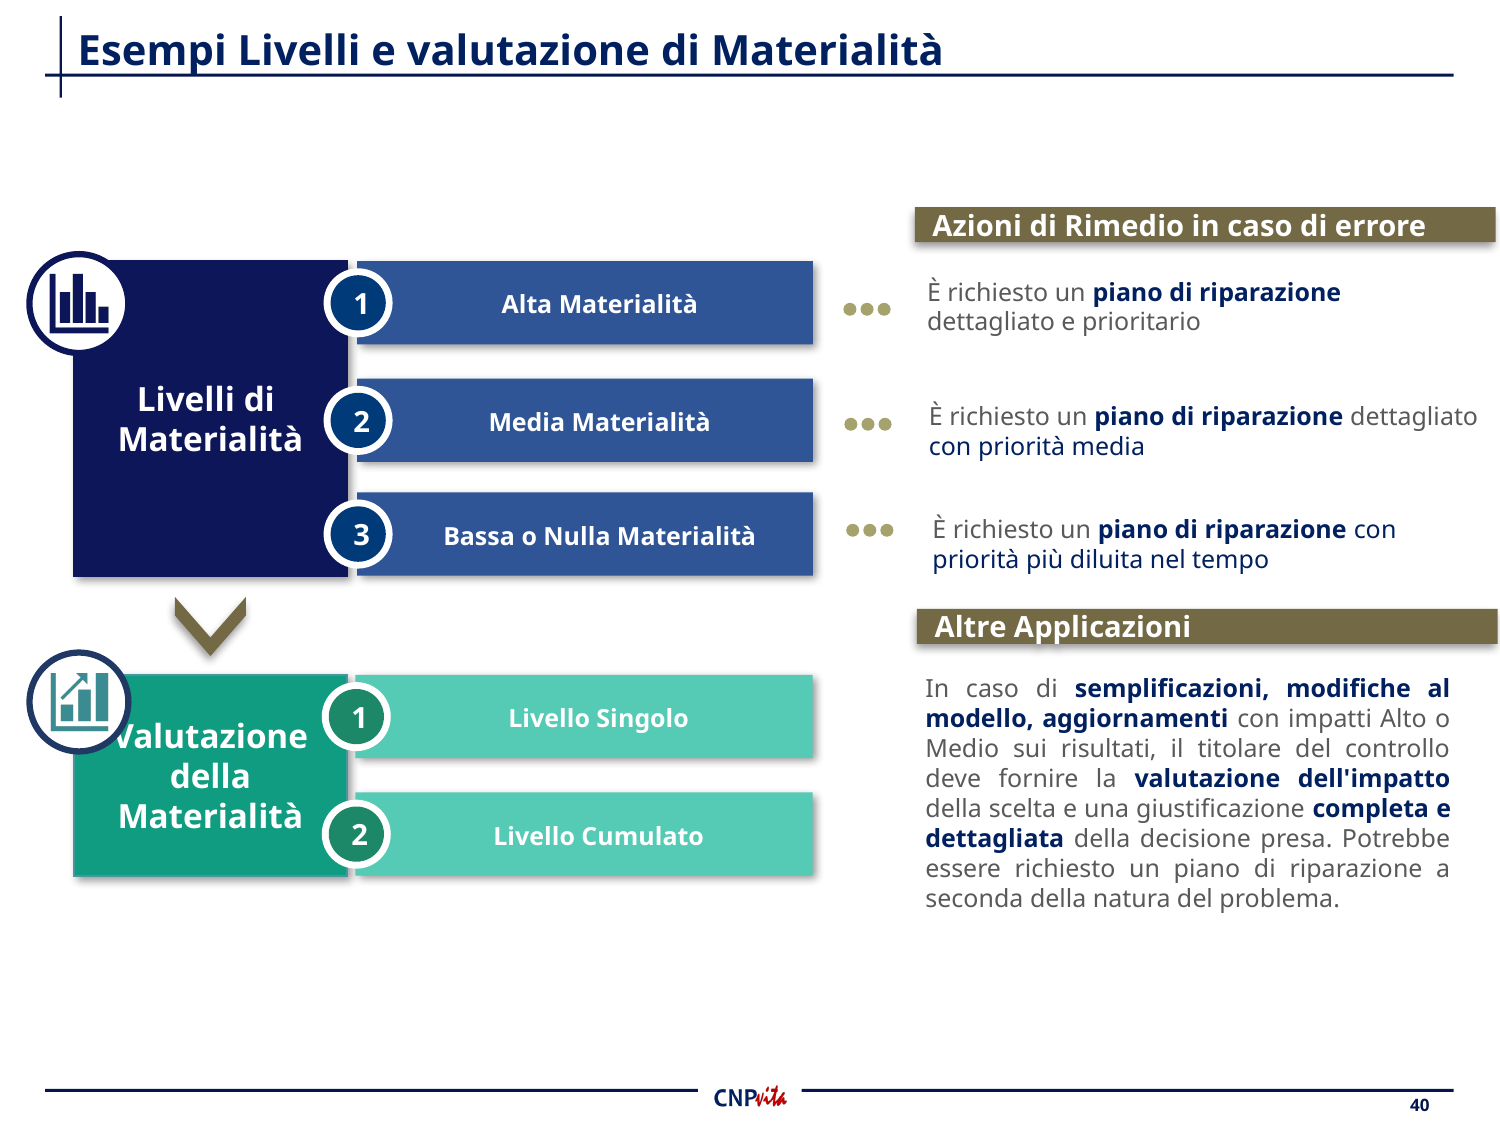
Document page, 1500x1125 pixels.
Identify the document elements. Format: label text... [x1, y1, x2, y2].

text_box [323, 385, 394, 456]
text_box Altre Applicazioni [916, 608, 1498, 644]
text_box È richiesto un piano di riparazione dettagliato e prioritario [921, 268, 1458, 344]
text_box È richiesto un piano di riparazione con priorità più diluita nel tempo [926, 506, 1463, 581]
title Esempi Livelli e valutazione di Materialità [62, 22, 1385, 72]
text_box 2 [328, 805, 385, 863]
text_box 1 [328, 688, 385, 745]
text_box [29, 254, 129, 353]
text_box Livello Cumulato [355, 792, 813, 876]
text_box Valutazione della Materialità [73, 674, 348, 877]
text_box Alta Materialità [357, 261, 813, 345]
text_box [323, 267, 394, 338]
text_box 2 [330, 392, 387, 449]
text_box Azioni di Rimedio in caso di errore [914, 207, 1496, 243]
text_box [863, 506, 877, 554]
slide_number 40 [1395, 1086, 1455, 1123]
text_box Livello Singolo [355, 674, 813, 759]
text_box [323, 498, 394, 570]
picture [698, 1063, 802, 1125]
text_box Media Materialità [357, 378, 813, 462]
text_box [173, 594, 247, 658]
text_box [860, 285, 874, 333]
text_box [861, 400, 875, 448]
text_box [321, 681, 392, 752]
text_box [321, 799, 392, 870]
text_box Livelli di Materialità [73, 260, 348, 577]
text_box 3 [330, 505, 387, 563]
text_box È richiesto un piano di riparazione dettagliato con priorità media [923, 392, 1496, 468]
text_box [29, 652, 129, 752]
text_box 1 [330, 274, 387, 331]
text_box In caso di semplificazioni, modifiche al modello, aggiornamenti con impatti Alto o Medio sui risultati, il titolare del controllo deve fornire la valutazione dell'impatto della scelta e una giustificazione completa e dettagliata della decisione presa. Potrebbe essere richiesto un piano di riparazione a seconda della natura del problema. [910, 665, 1466, 920]
text_box Bassa o Nulla Materialità [357, 492, 813, 576]
